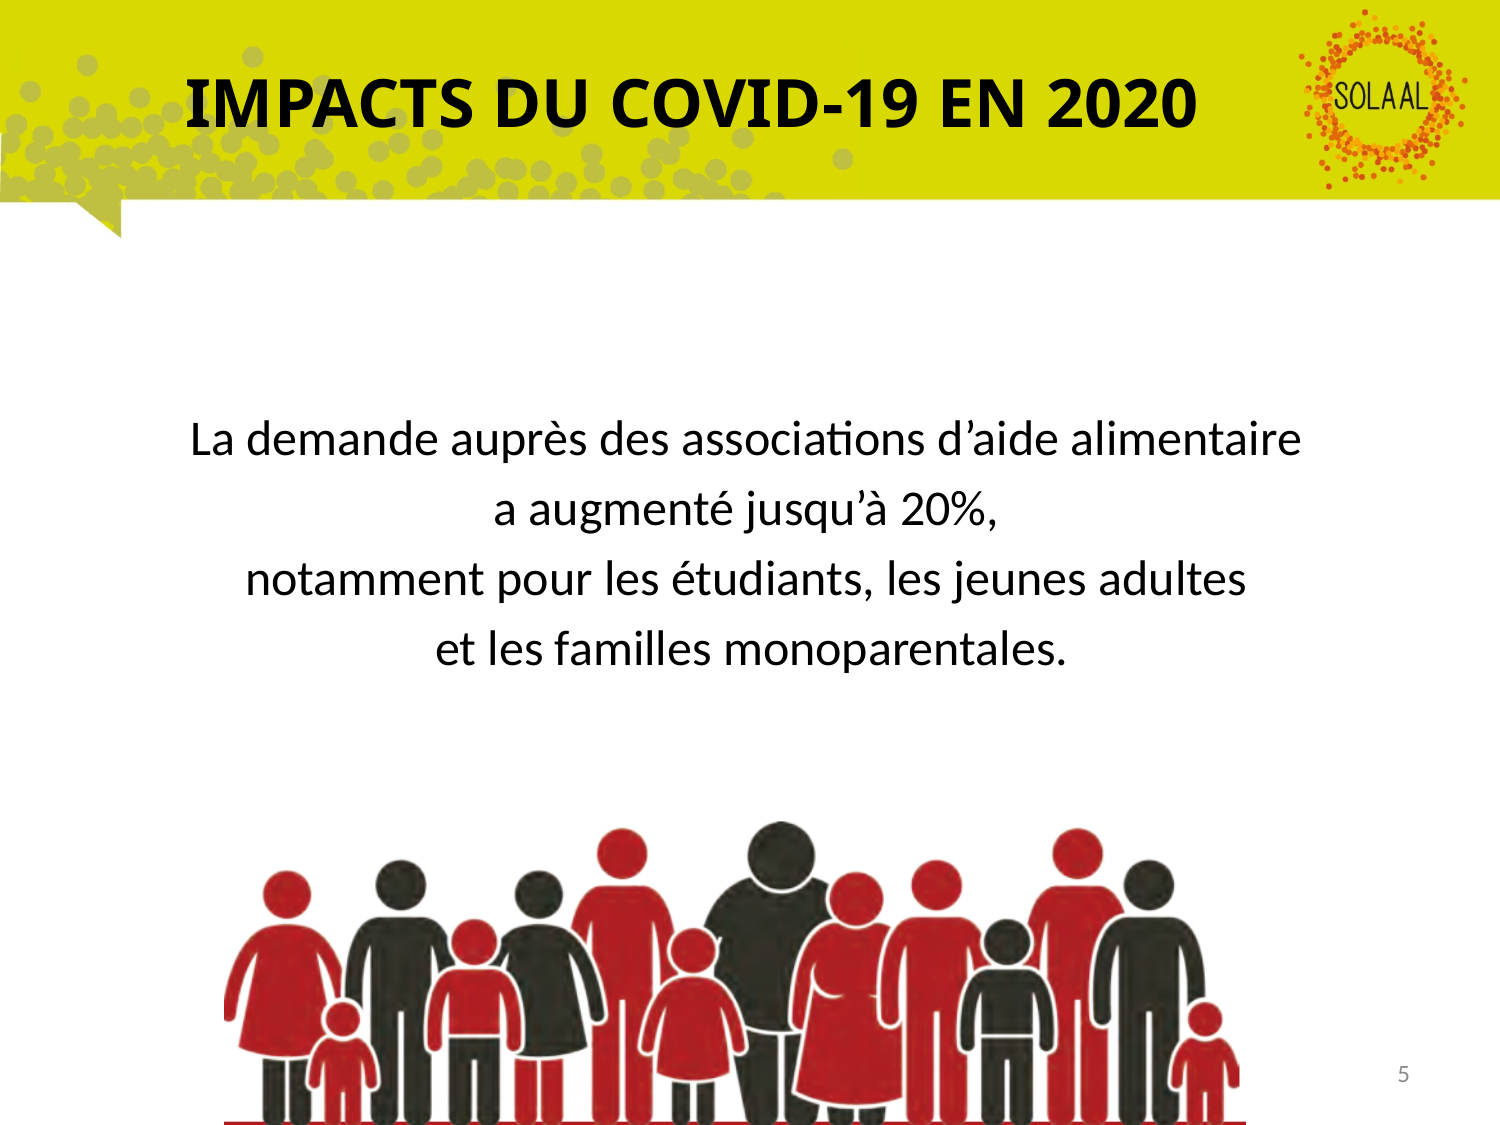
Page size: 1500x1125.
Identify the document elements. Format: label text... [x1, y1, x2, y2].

title Impacts du covid-19 en 2020 [17, 53, 1368, 167]
slide_number 5 [1251, 1042, 1425, 1103]
picture [0, 0, 1500, 238]
list La demande auprès des associations d’aide alimentaire a augmenté jusqu’à 20%, notamment pour les étudiants, les jeunes adultes et les familles monoparentales. [54, 397, 1450, 860]
picture [224, 818, 1247, 1125]
